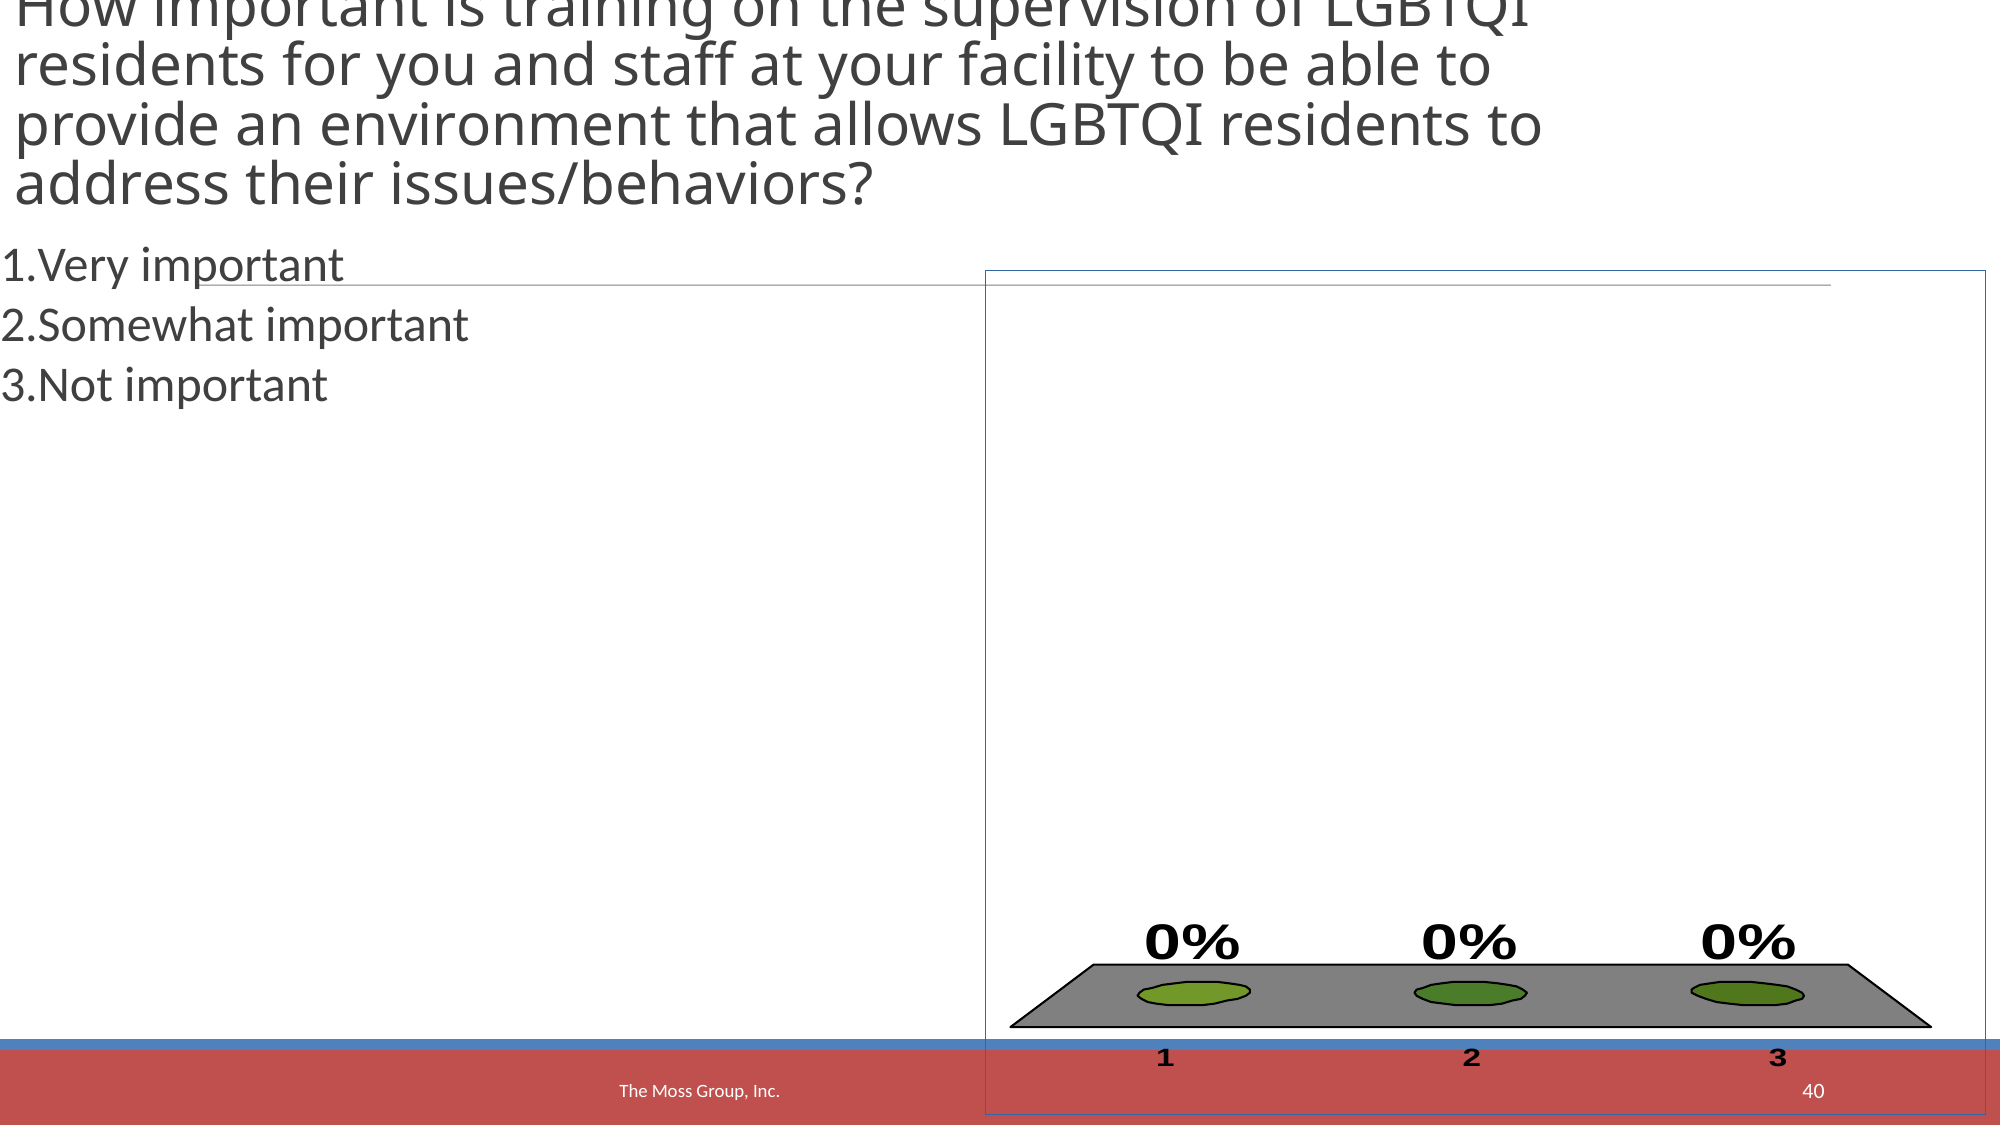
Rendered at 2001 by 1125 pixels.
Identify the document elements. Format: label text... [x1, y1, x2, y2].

text_box Very important Somewhat important Not important [0, 224, 900, 800]
picture [985, 270, 1986, 1115]
text_box How important is training on the supervision of LGBTQI residents for you and staff at your facility to be able to provide an environment that allows LGBTQI residents to address their issues/behaviors? [0, 36, 1717, 224]
text_box The Moss Group, Inc. [604, 1059, 982, 1120]
